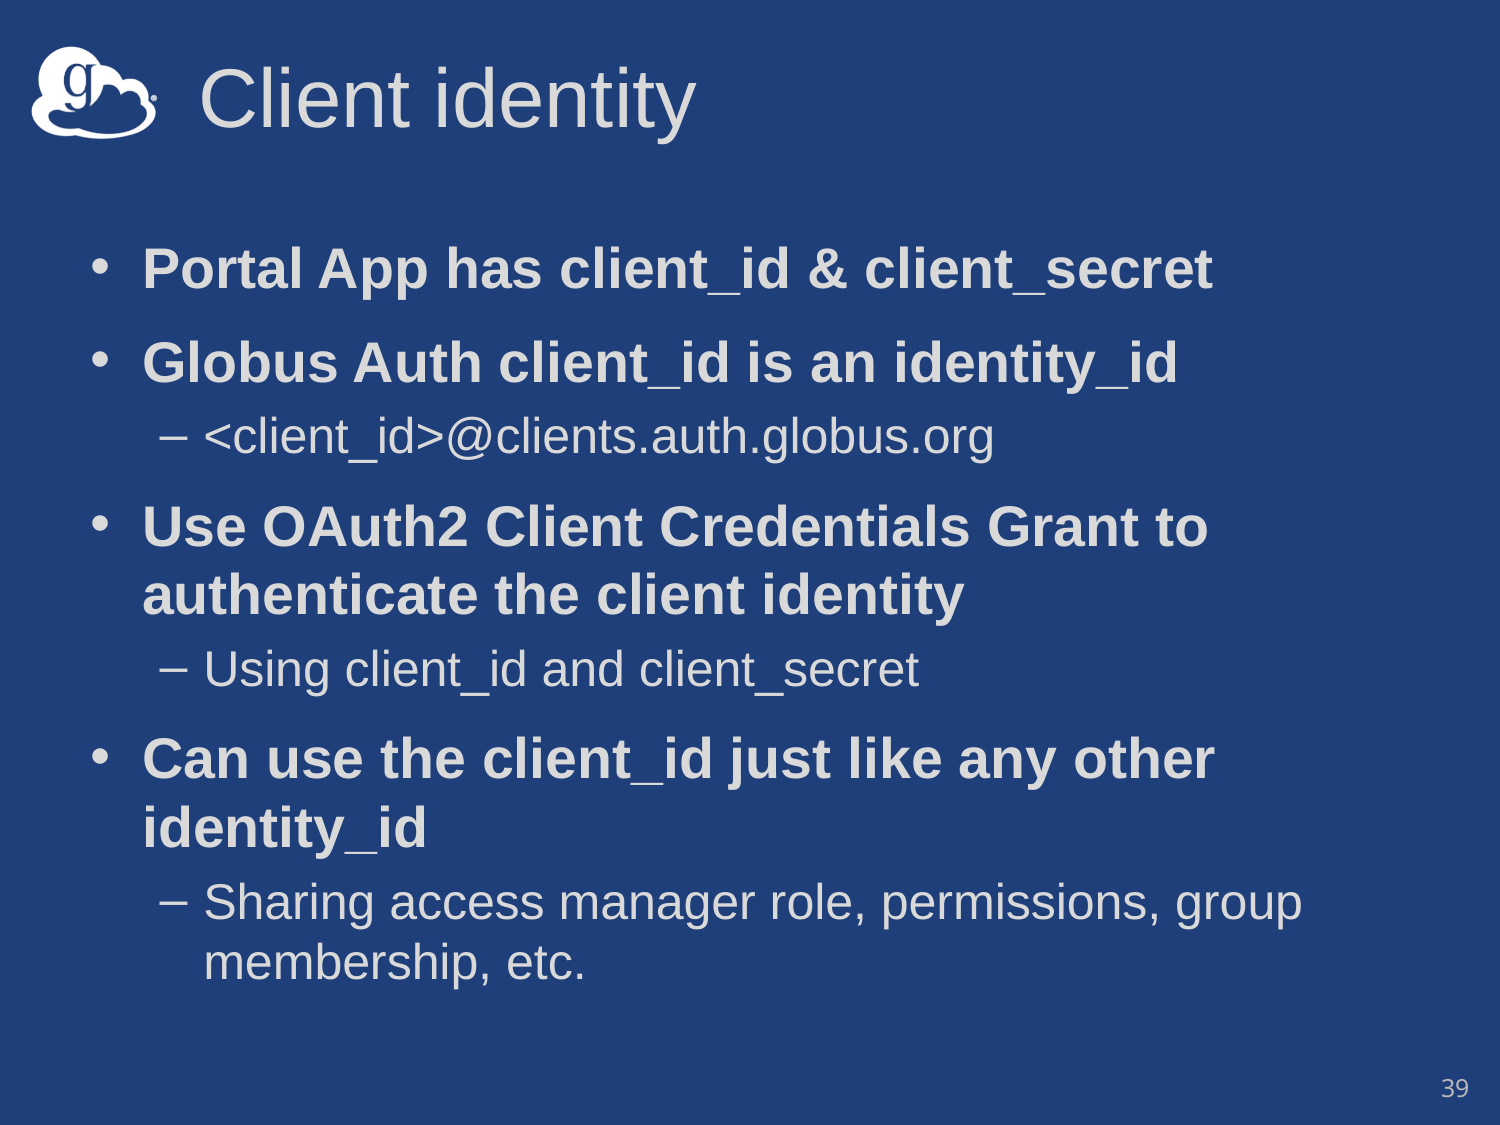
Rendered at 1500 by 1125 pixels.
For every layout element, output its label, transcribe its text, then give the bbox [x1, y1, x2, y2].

slide_number 39 [1419, 1067, 1492, 1112]
list Portal App has client_id & client_secret Globus Auth client_id is an identity_id <client_id>@clients.auth.globus.org Use OAuth2 Client Credentials Grant to authenticate the client identity Using client_id and client_secret Can use the client_id just like any other identity_id Sharing access manager role, permissions, group membership, etc. [75, 223, 1425, 1005]
picture [27, 44, 160, 143]
title Client identity [183, 0, 1500, 188]
